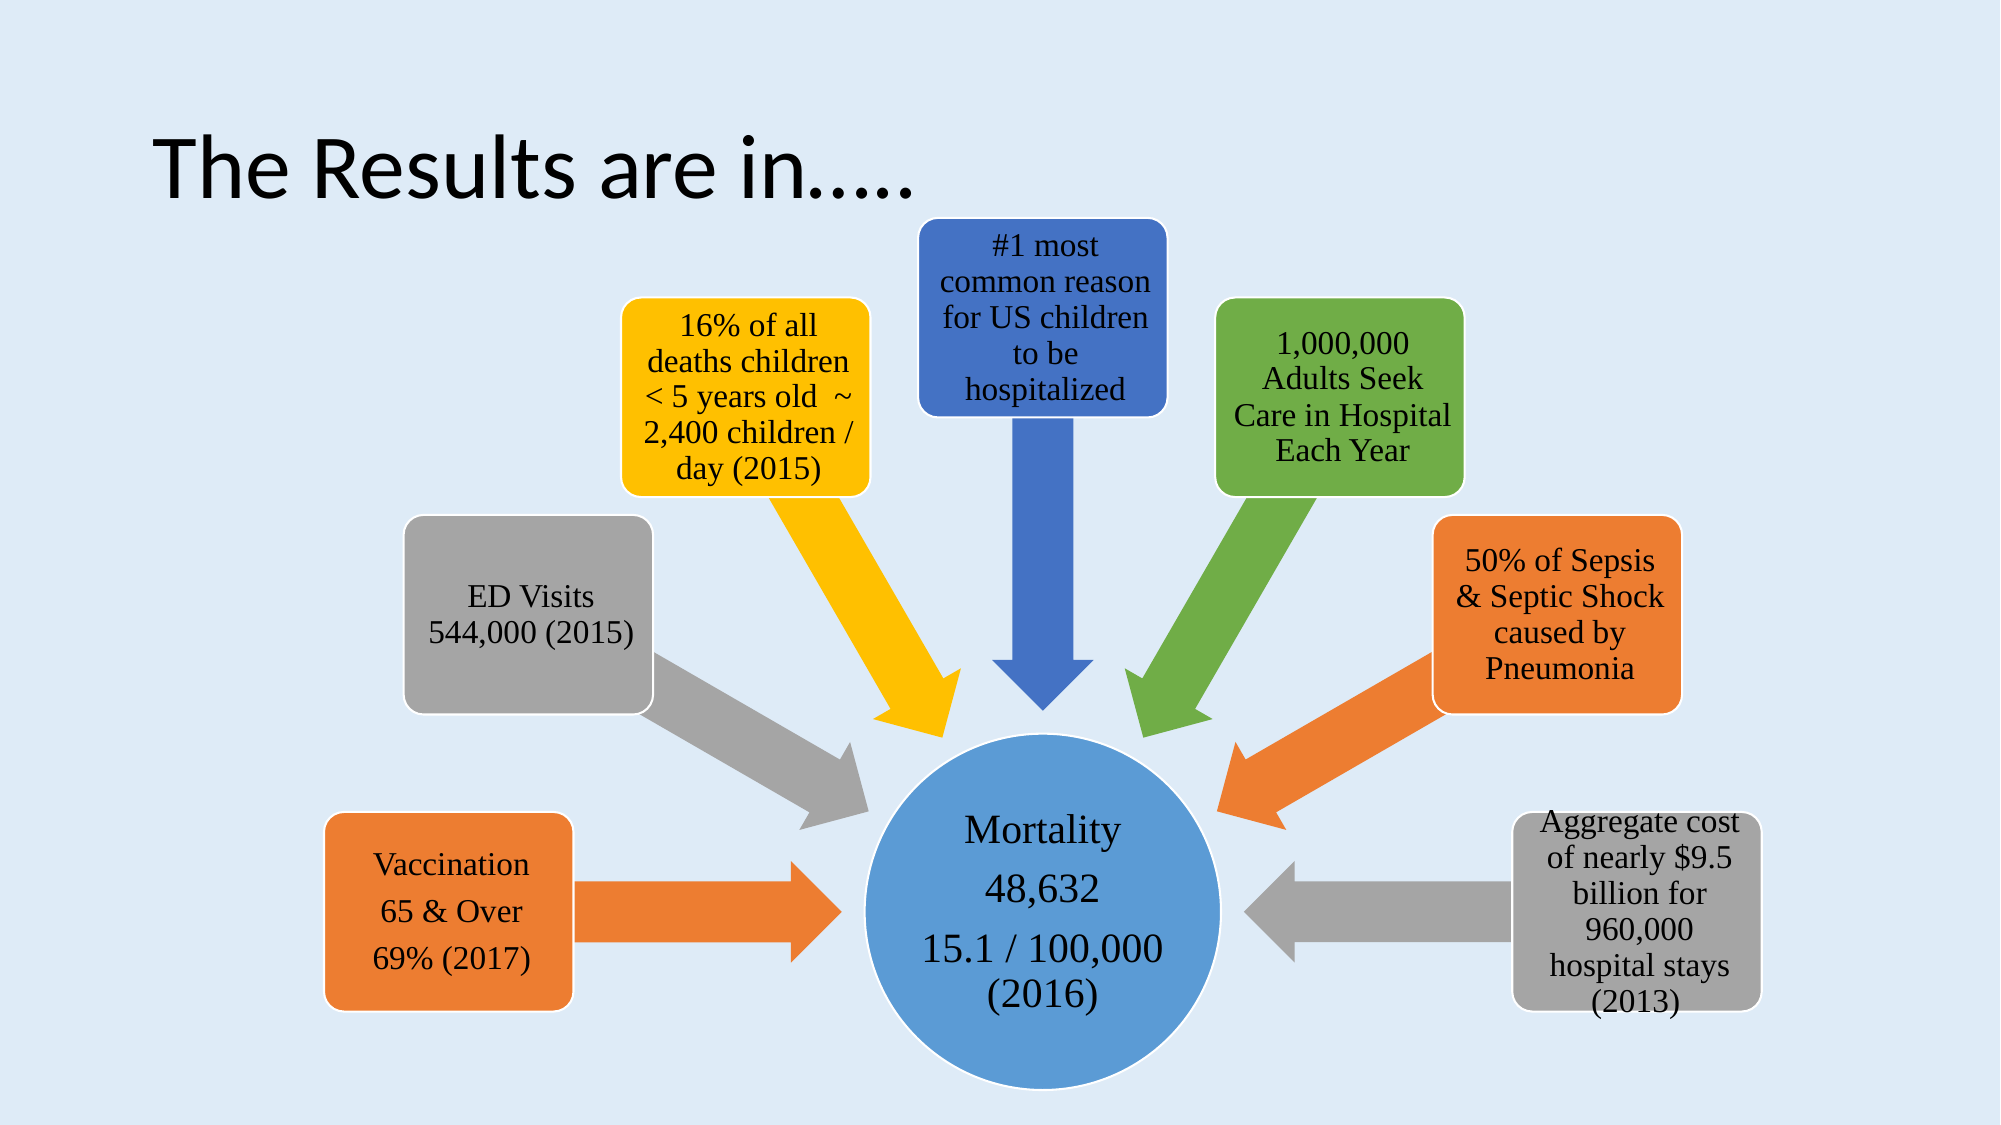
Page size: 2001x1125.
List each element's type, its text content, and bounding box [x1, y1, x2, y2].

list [153, 217, 1933, 1091]
title The Results are in….. [137, 59, 1863, 278]
